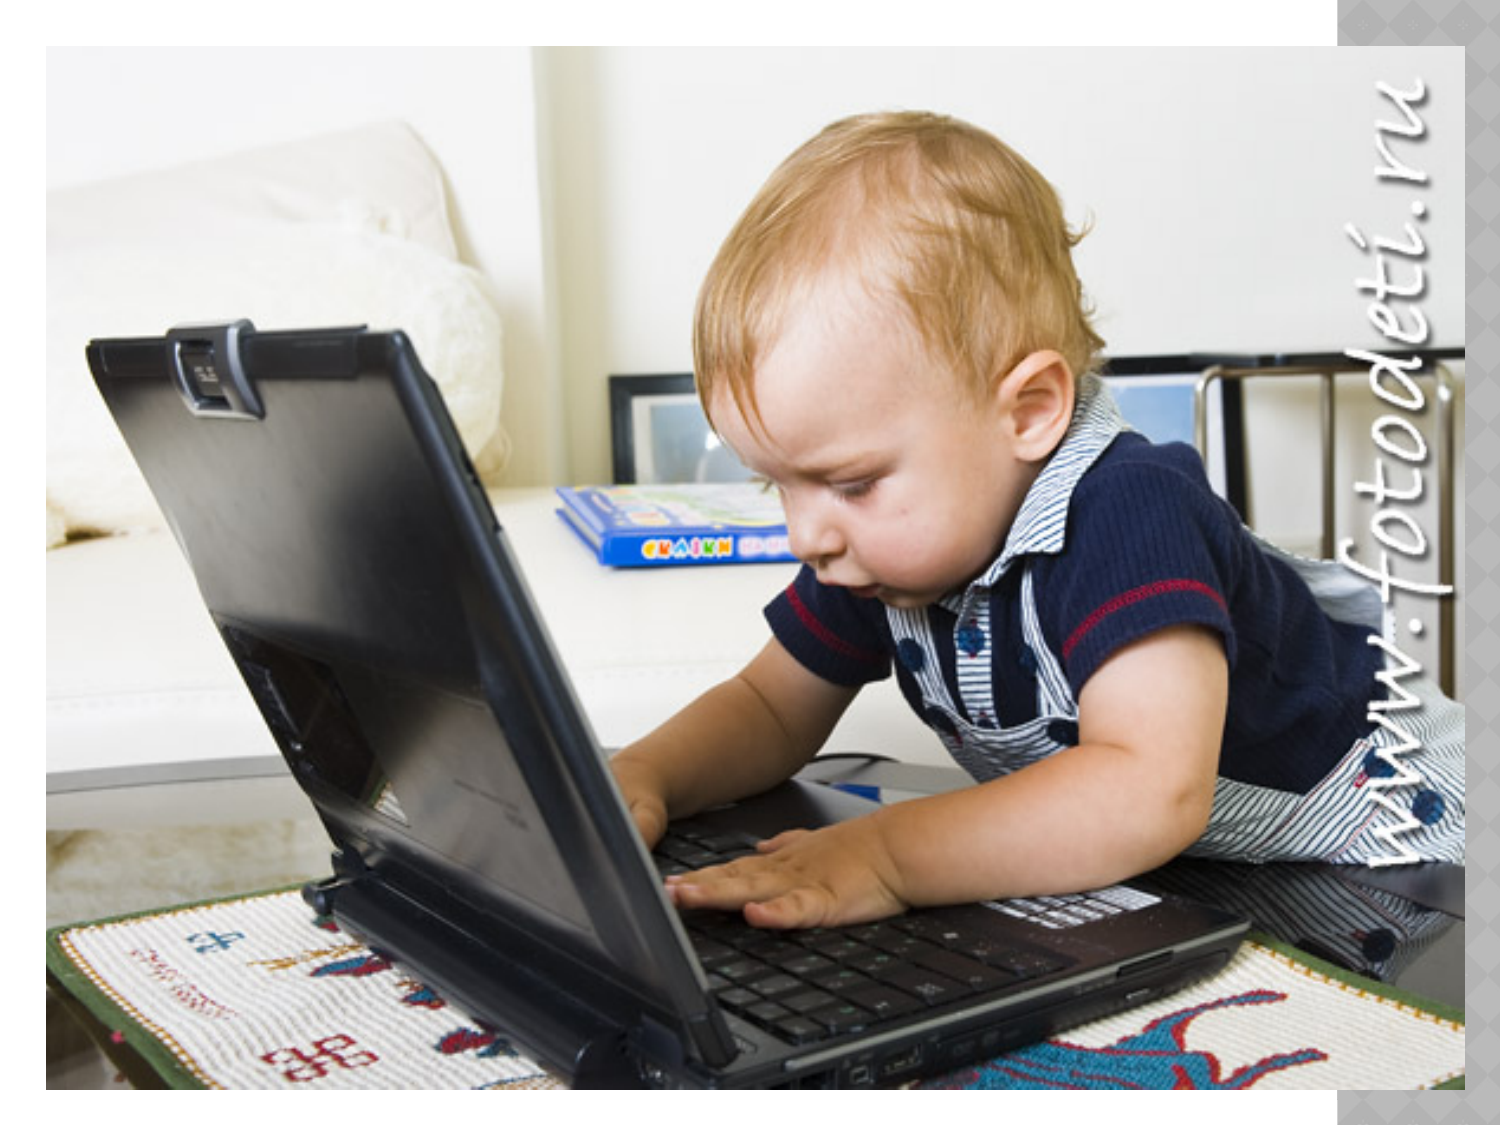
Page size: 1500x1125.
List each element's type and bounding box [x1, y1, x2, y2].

picture [46, 46, 1466, 1091]
